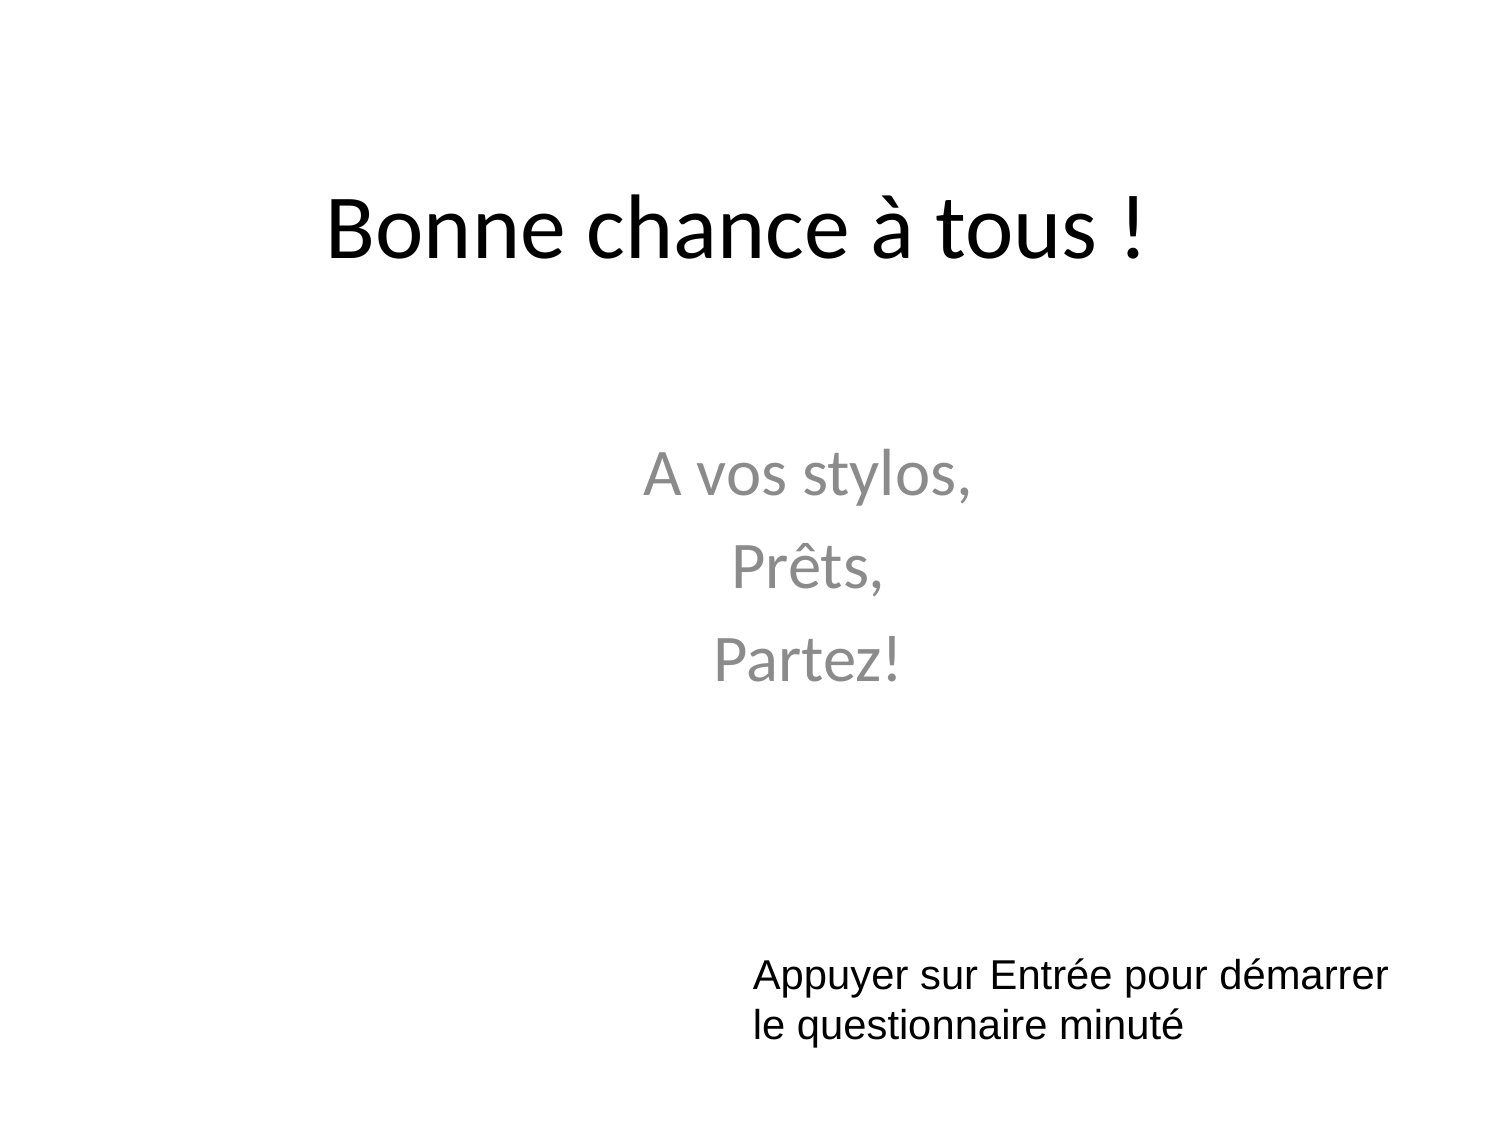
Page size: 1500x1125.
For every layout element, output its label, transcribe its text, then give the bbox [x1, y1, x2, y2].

text_box Appuyer sur Entrée pour démarrer le questionnaire minuté [738, 940, 1424, 1056]
subtitle A vos stylos, Prêts, Partez! [360, 420, 1257, 835]
title Bonne chance à tous ! [100, 101, 1376, 343]
